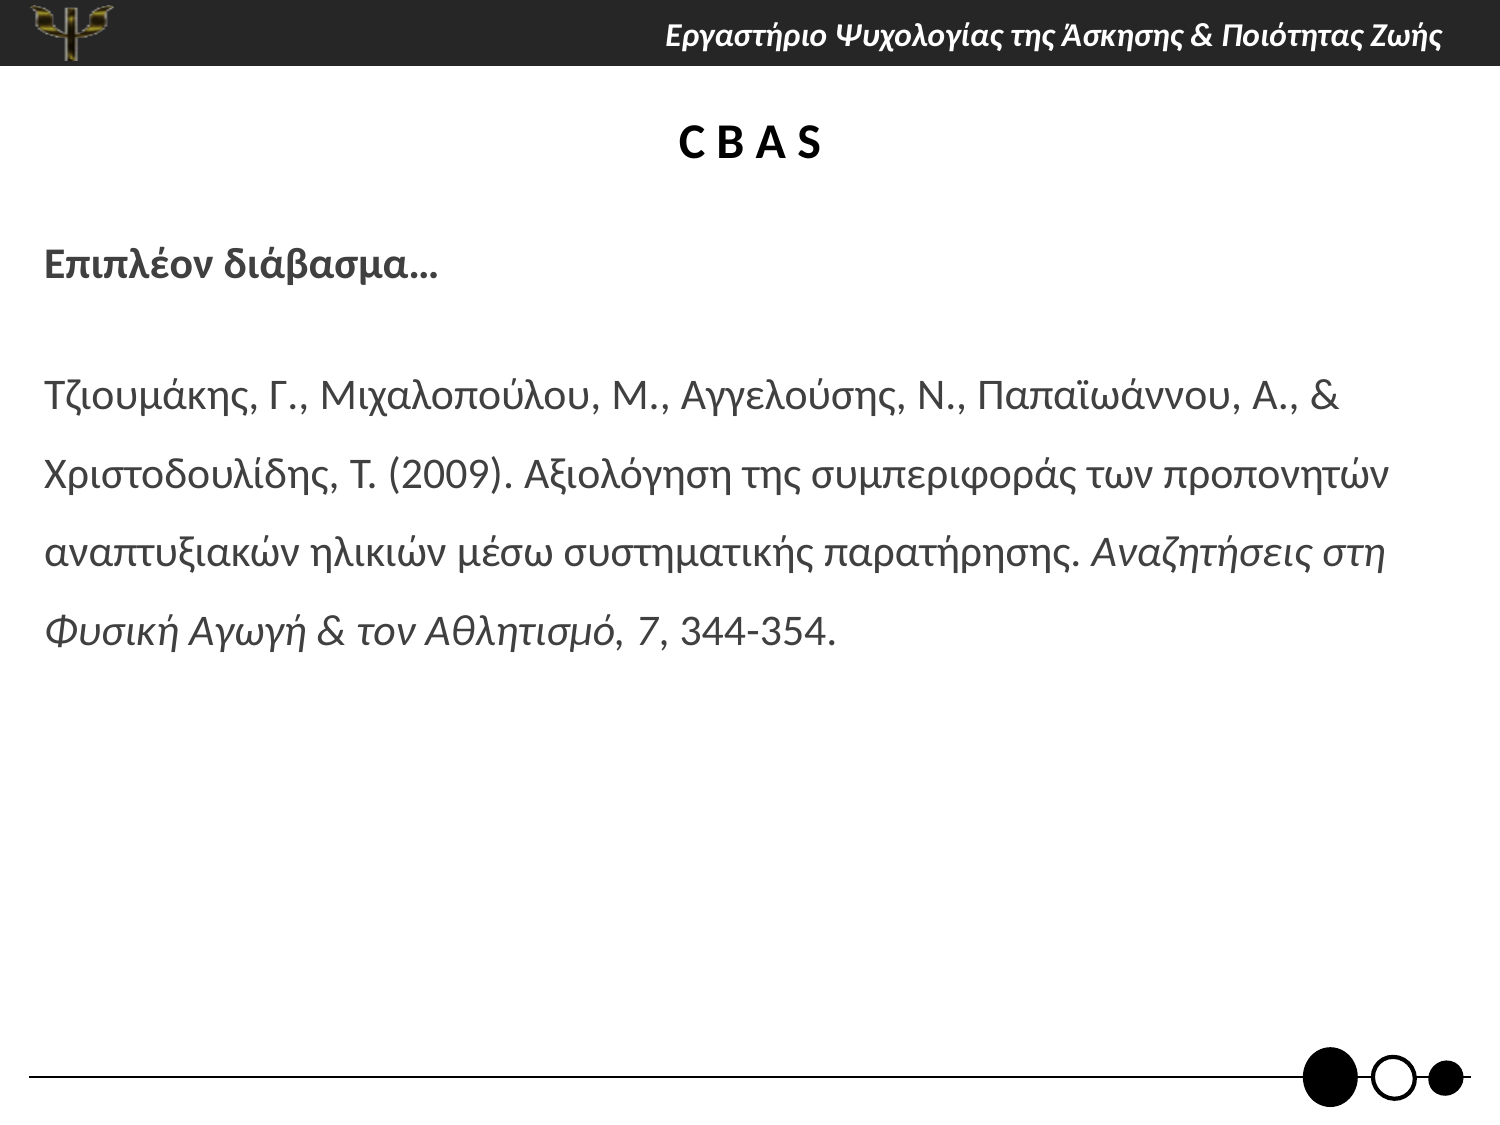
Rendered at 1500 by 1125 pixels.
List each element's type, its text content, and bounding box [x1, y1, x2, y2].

text_box [1428, 1060, 1464, 1076]
text_box [1370, 1054, 1417, 1076]
text_box [1429, 1086, 1462, 1096]
text_box Επιπλέον διάβασμα… Τζιουμάκης, Γ., Μιχαλοπούλου, Μ., Αγγελούσης, Ν., Παπαϊωάννου, Α., & Χριστοδουλίδης, Τ. (2009). Αξιολόγηση της συμπεριφοράς των προπονητών αναπτυξιακών ηλικιών μέσω συστηματικής παρατήρησης. Αναζητήσεις στη Φυσική Αγωγή & τον Αθλητισμό, 7, 344-354. [29, 227, 1471, 662]
text_box Εργαστήριο Ψυχολογίας της Άσκησης & Ποιότητας Ζωής [608, 5, 1500, 61]
text_box [0, 0, 1500, 66]
text_box C B A S [39, 97, 1461, 181]
text_box [1372, 1086, 1416, 1101]
text_box [1304, 1086, 1357, 1108]
text_box [1302, 1047, 1358, 1076]
picture [29, 5, 116, 62]
